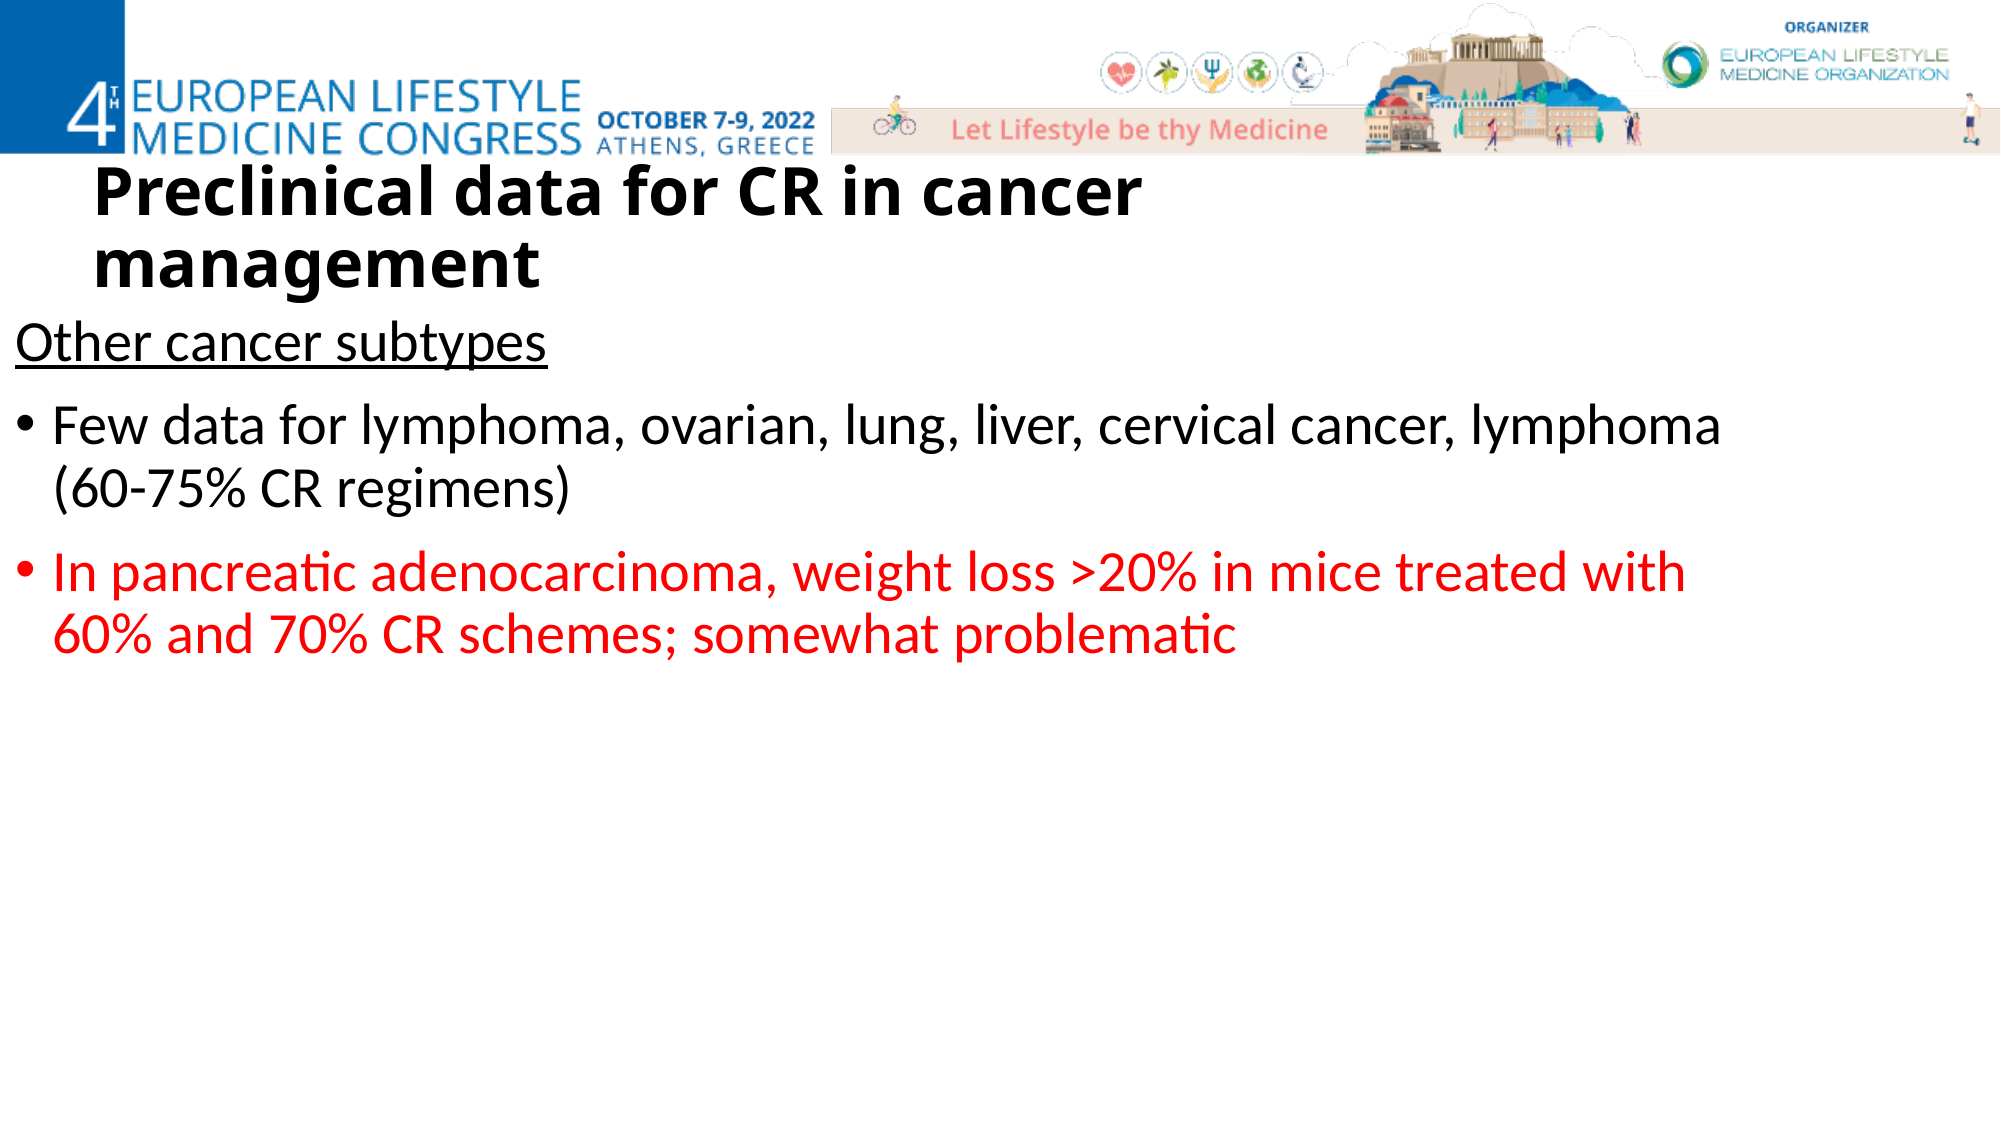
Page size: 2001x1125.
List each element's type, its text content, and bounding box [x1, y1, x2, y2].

picture [0, 0, 2001, 1125]
text_box Preclinical data for CR in cancer management [77, 136, 1428, 324]
list Other cancer subtypes Few data for lymphoma, ovarian, lung, liver, cervical cancer, lymphoma (60-75% CR regimens) In pancreatic adenocarcinoma, weight loss >20% in mice treated with 60% and 70% CR schemes; somewhat problematic [0, 212, 1804, 894]
